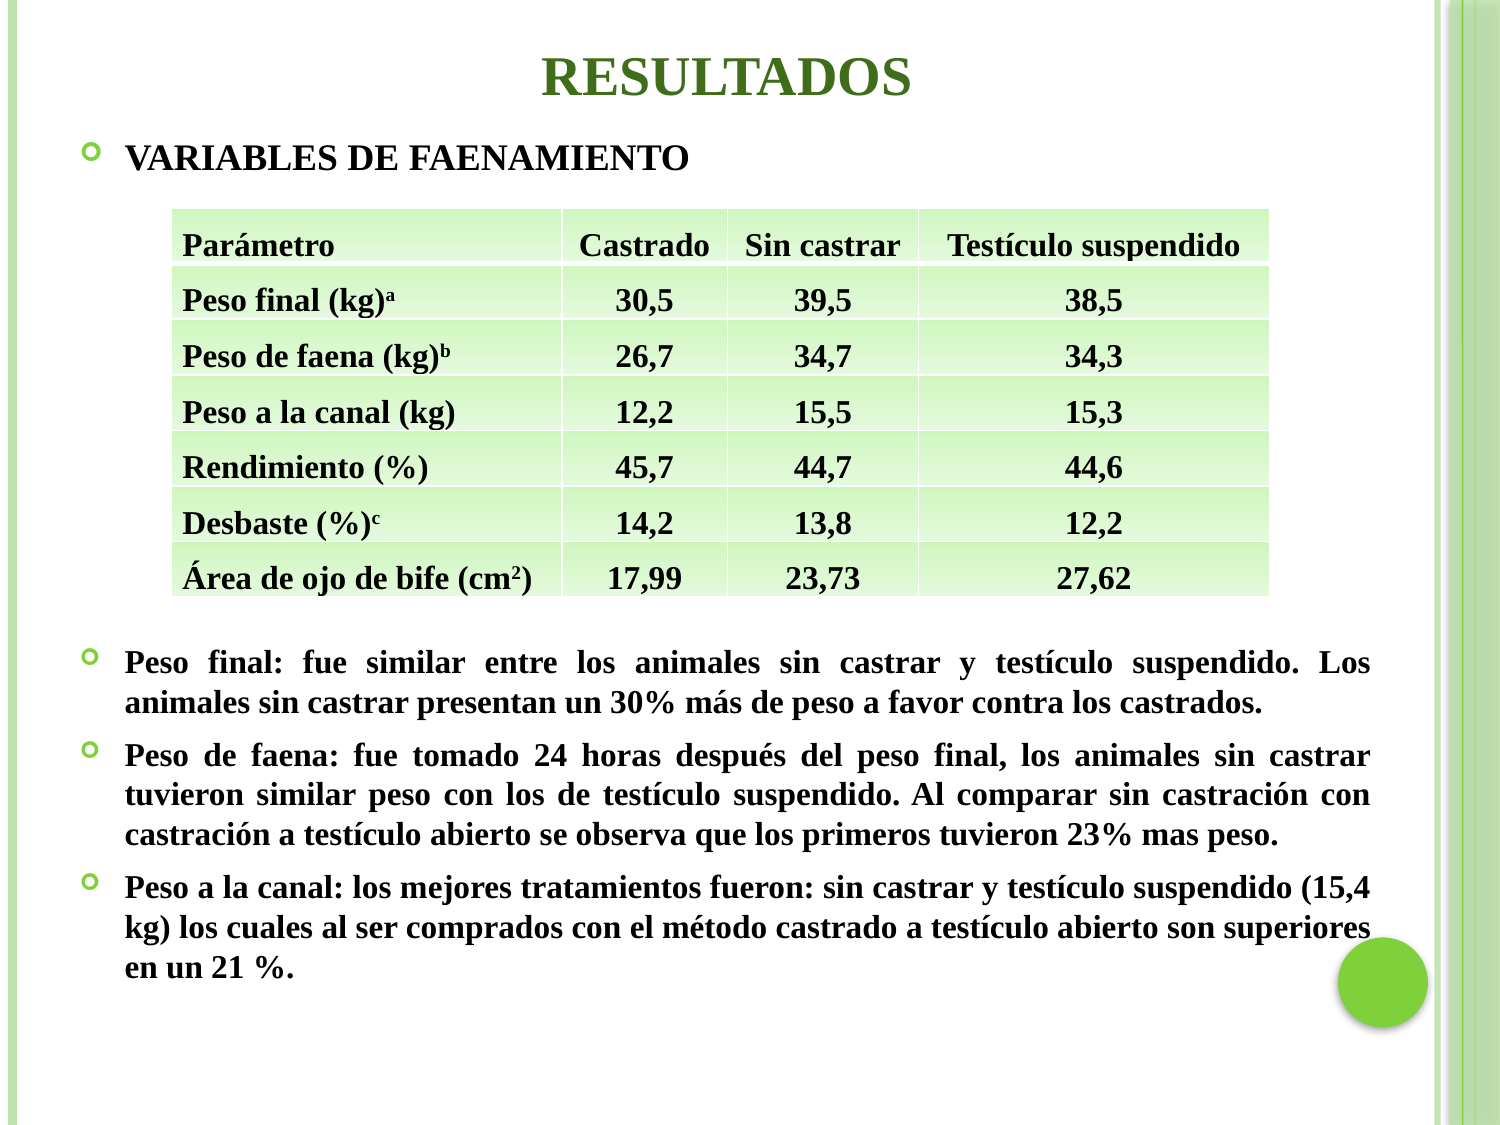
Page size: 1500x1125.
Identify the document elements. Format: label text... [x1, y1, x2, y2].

table_cell 13,8 [728, 487, 918, 541]
table_cell 15,3 [919, 376, 1269, 430]
table_cell 44,6 [919, 431, 1269, 485]
table_cell 12,2 [919, 487, 1269, 541]
table_cell 27,62 [919, 542, 1269, 596]
table_cell Peso a la canal (kg) [172, 376, 561, 430]
table_cell 14,2 [563, 487, 727, 541]
table_cell 23,73 [728, 542, 918, 596]
table_cell 34,7 [728, 320, 918, 374]
table_cell 12,2 [563, 376, 727, 430]
table_header Sin castrar [728, 209, 918, 261]
table_cell 45,7 [563, 431, 727, 485]
list VARIABLES DE FAENAMIENTO Peso final: fue similar entre los animales sin castrar y testículo suspendido. Los animales sin castrar presentan un 30% más de peso a favor contra los castrados. Peso de faena: fue tomado 24 horas después del peso final, los animales sin castrar tuvieron similar peso con los de testículo suspendido. Al comparar sin castración con castración a testículo abierto se observa que los primeros tuvieron 23% mas peso. Peso a la canal: los mejores tratamientos fueron: sin castrar y testículo suspendido (15,4 kg) los cuales al ser comprados con el método castrado a testículo abierto son superiores en un 21 %. [64, 125, 1388, 1047]
table_cell 44,7 [728, 431, 918, 485]
table_cell Rendimiento (%) [172, 431, 561, 485]
table_cell Peso de faena (kg)b [172, 320, 561, 374]
table_cell 30,5 [563, 266, 727, 318]
table_header Testículo suspendido [919, 209, 1269, 261]
table_cell 15,5 [728, 376, 918, 430]
table_cell 17,99 [563, 542, 727, 596]
table_header Parámetro [172, 209, 561, 261]
title RESULTADOS [64, 30, 1390, 114]
table_cell 38,5 [919, 266, 1269, 318]
table_cell Peso final (kg)a [172, 266, 561, 318]
table_cell 39,5 [728, 266, 918, 318]
table_header Castrado [563, 209, 727, 261]
table_cell 34,3 [919, 320, 1269, 374]
table_cell Área de ojo de bife (cm2) [172, 542, 561, 596]
table_cell 26,7 [563, 320, 727, 374]
table_cell Desbaste (%)c [172, 487, 561, 541]
